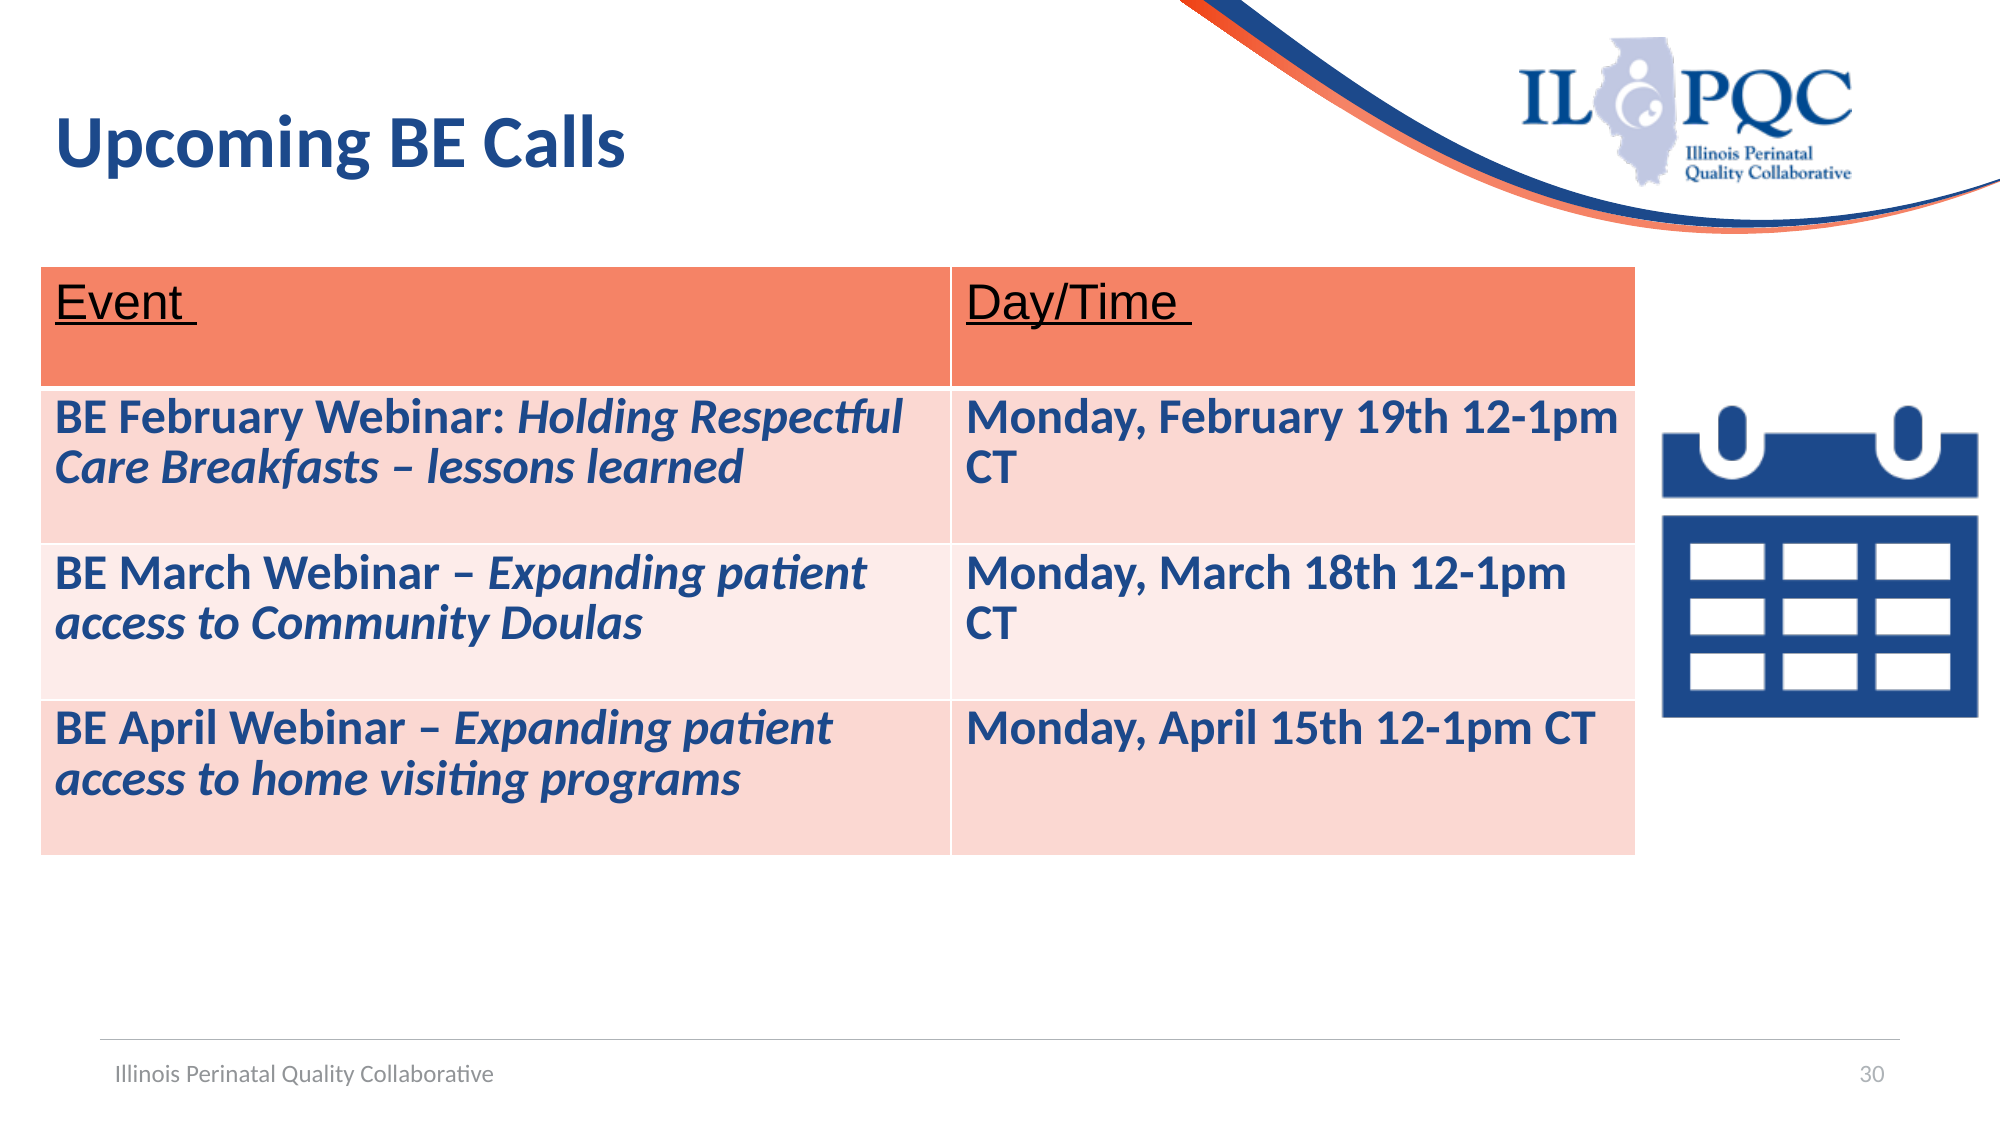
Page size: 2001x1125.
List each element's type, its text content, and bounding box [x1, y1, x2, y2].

table_cell Monday, April 15th 12-1pm CT [952, 701, 1635, 855]
table_cell BE February Webinar: Holding Respectful Care Breakfasts – lessons learned [41, 391, 950, 543]
footer Illinois Perinatal Quality Collaborative [99, 1042, 775, 1103]
picture [1598, 342, 2000, 782]
picture [1841, 37, 1852, 187]
table_cell BE March Webinar – Expanding patient access to Community Doulas [41, 545, 950, 699]
title Upcoming BE Calls [40, 28, 1841, 246]
table_cell BE April Webinar – Expanding patient access to home visiting programs [41, 701, 950, 855]
table_header Event [41, 267, 950, 386]
table_cell Monday, March 18th 12-1pm CT [952, 545, 1593, 699]
table_header Day/Time [952, 267, 1635, 386]
table_cell Monday, February 19th 12-1pm CT [952, 391, 1593, 543]
slide_number 30 [1449, 1042, 1900, 1103]
